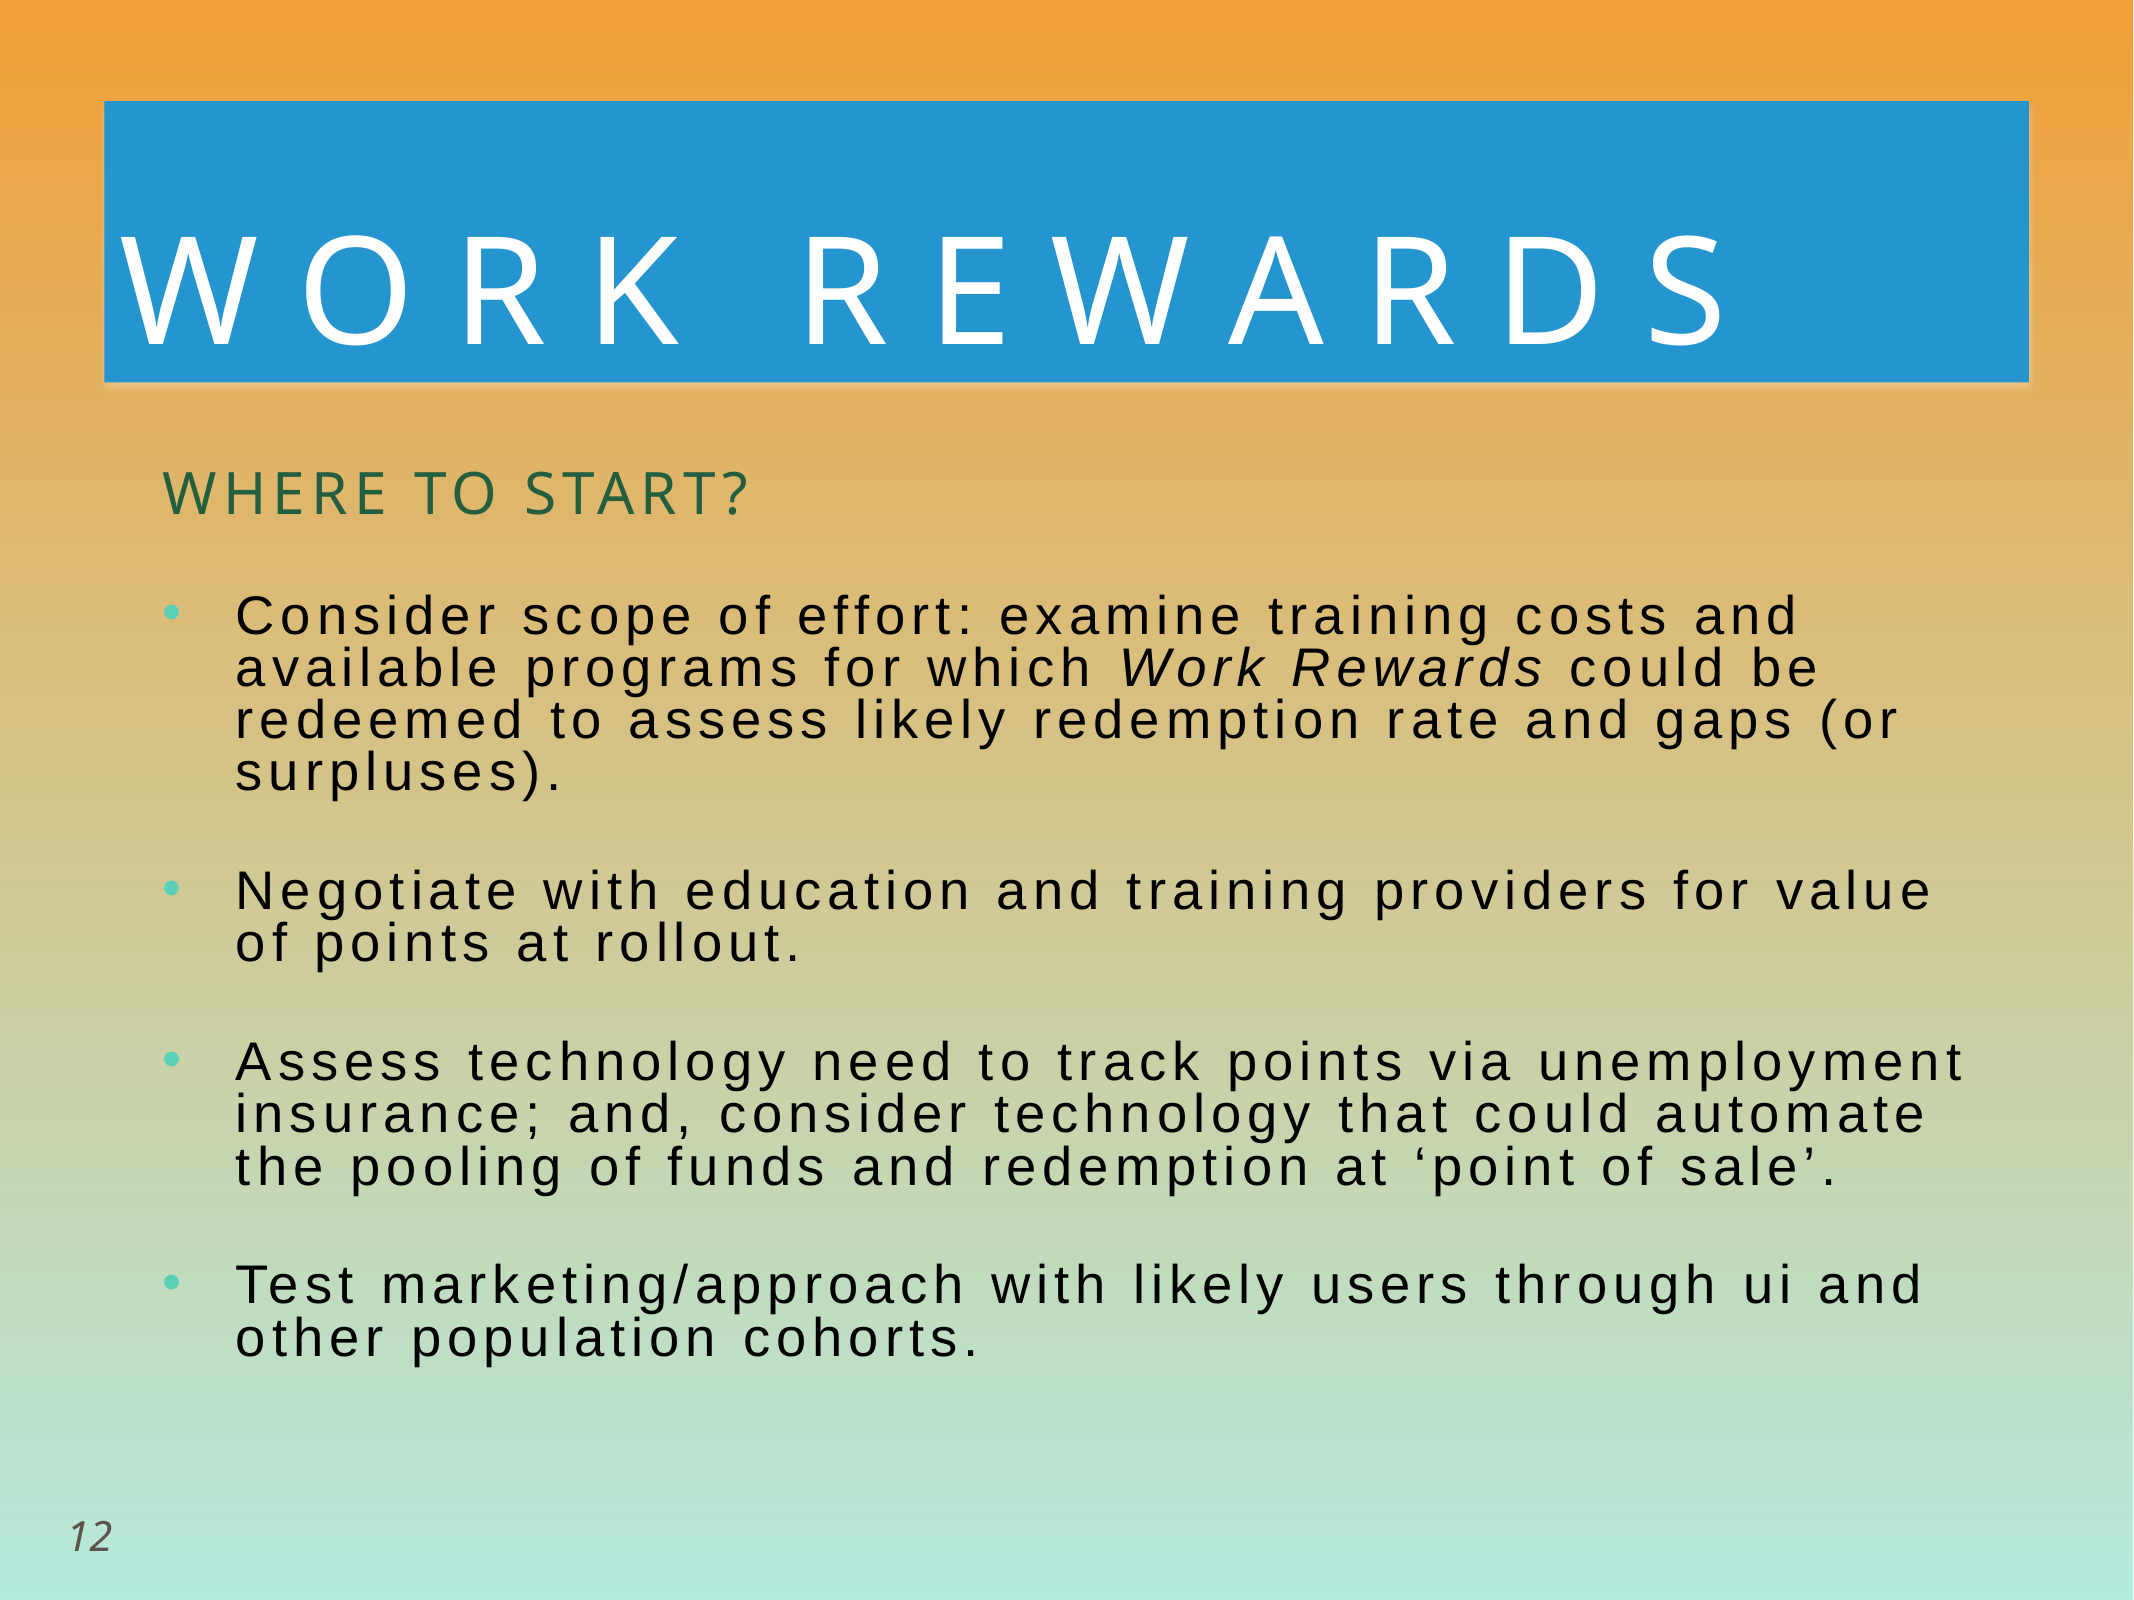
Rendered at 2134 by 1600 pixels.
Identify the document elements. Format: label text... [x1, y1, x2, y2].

list WHERE TO START? Consider scope of effort: examine training costs and available programs for which Work Rewards could be redeemed to assess likely redemption rate and gaps (or surpluses). Negotiate with education and training providers for value of points at rollout. Assess technology need to track points via unemployment insurance; and, consider technology that could automate the pooling of funds and redemption at ‘point of sale’. Test marketing/approach with likely users through ui and other population cohorts. [147, 462, 1986, 1402]
text_box W O R K R E W A R D S [104, 101, 2029, 383]
text_box 12 [25, 1501, 153, 1576]
